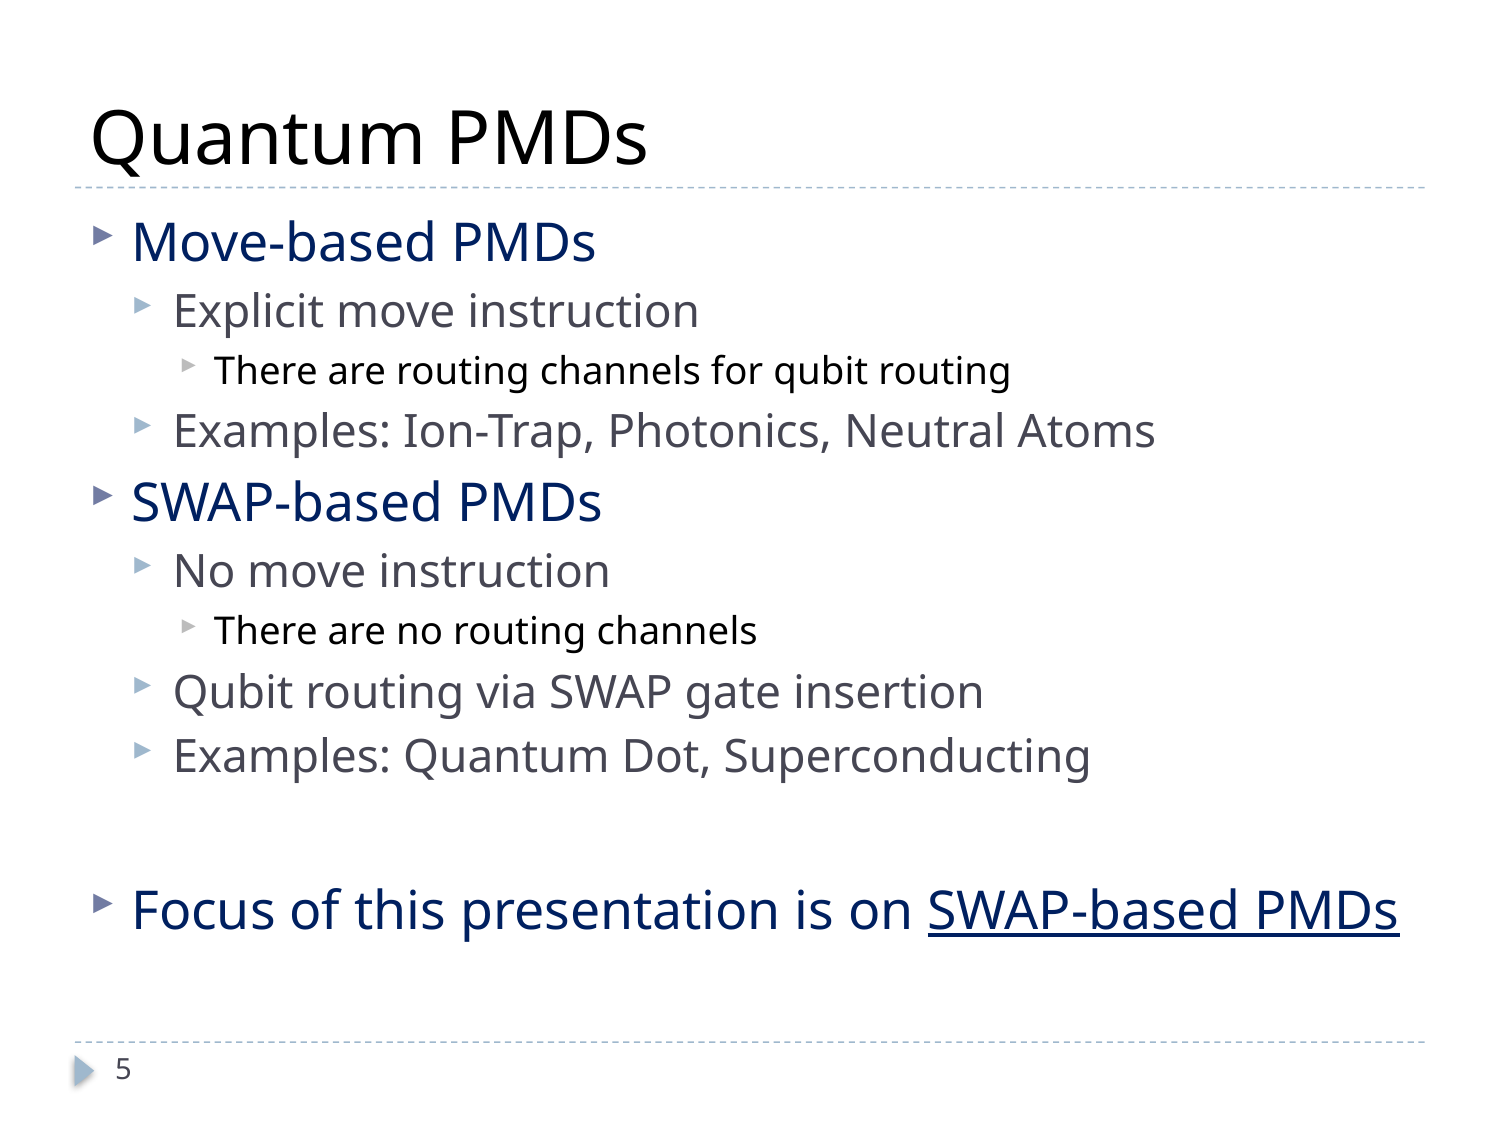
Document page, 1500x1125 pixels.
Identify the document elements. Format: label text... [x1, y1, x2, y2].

slide_number 5 [100, 1042, 426, 1103]
list Move-based PMDs Explicit move instruction There are routing channels for qubit routing Examples: Ion-Trap, Photonics, Neutral Atoms SWAP-based PMDs No move instruction There are no routing channels Qubit routing via SWAP gate insertion Examples: Quantum Dot, Superconducting Focus of this presentation is on SWAP-based PMDs [75, 200, 1425, 1010]
title Quantum PMDs [75, 24, 1425, 188]
